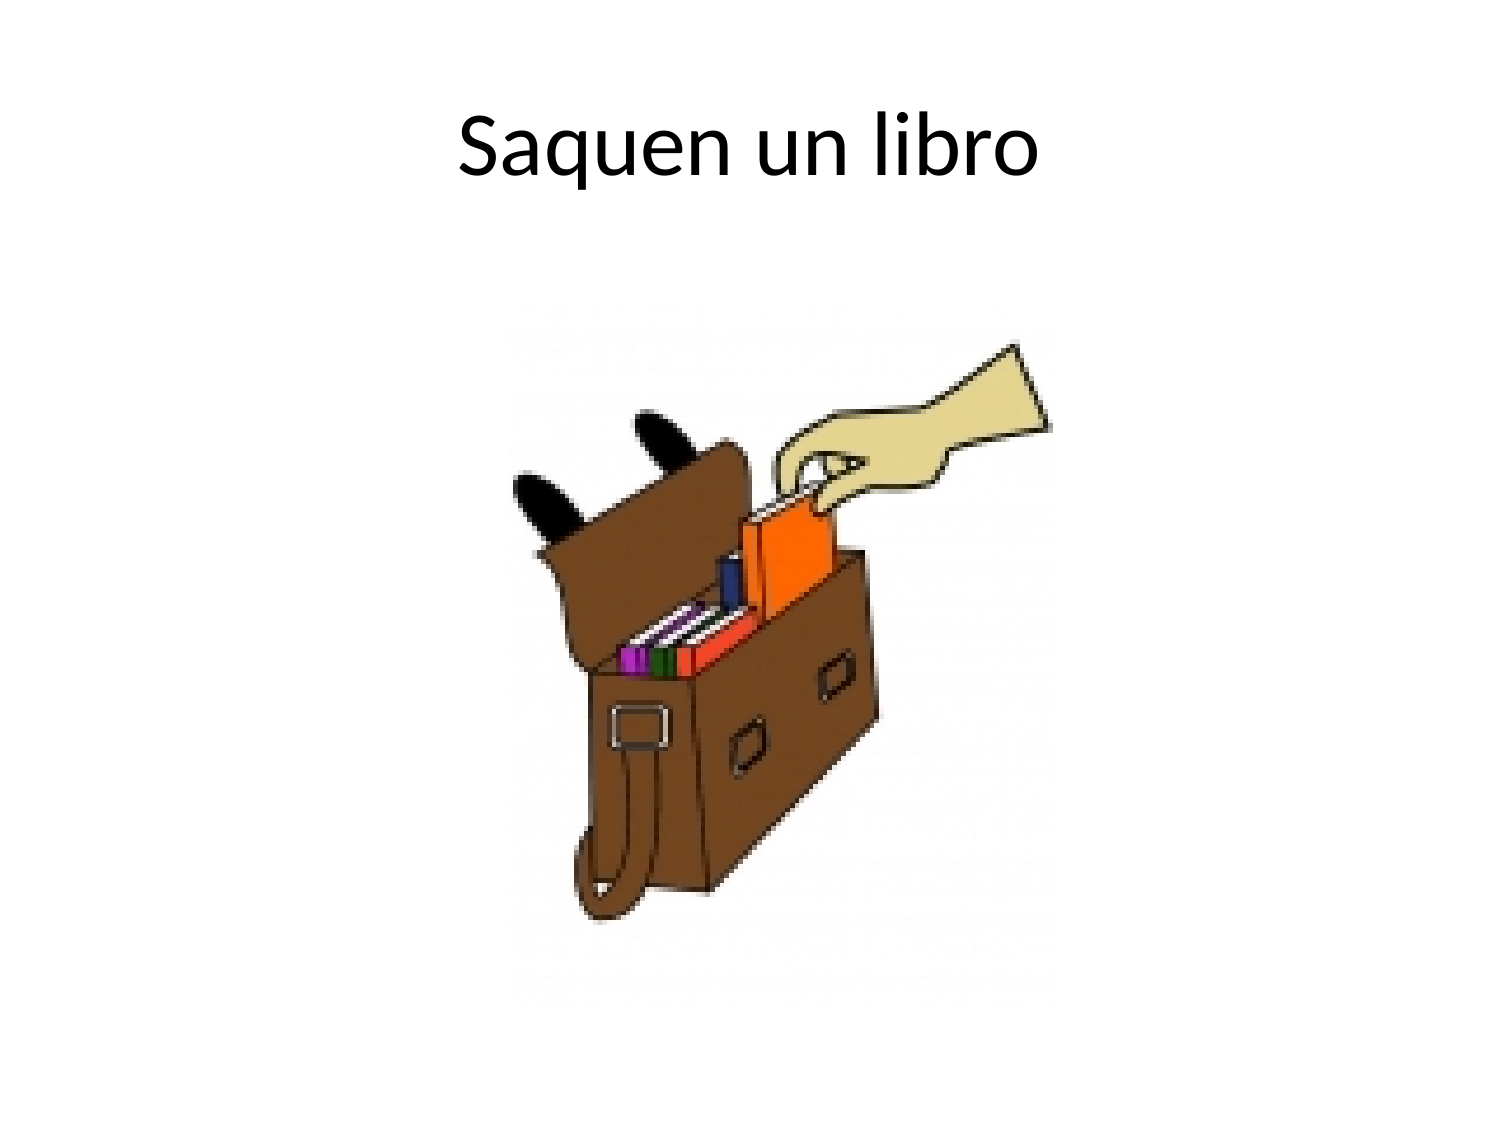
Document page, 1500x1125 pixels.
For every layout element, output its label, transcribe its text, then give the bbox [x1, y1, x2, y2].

title Saquen un libro [75, 45, 1425, 233]
picture [509, 302, 1053, 1006]
